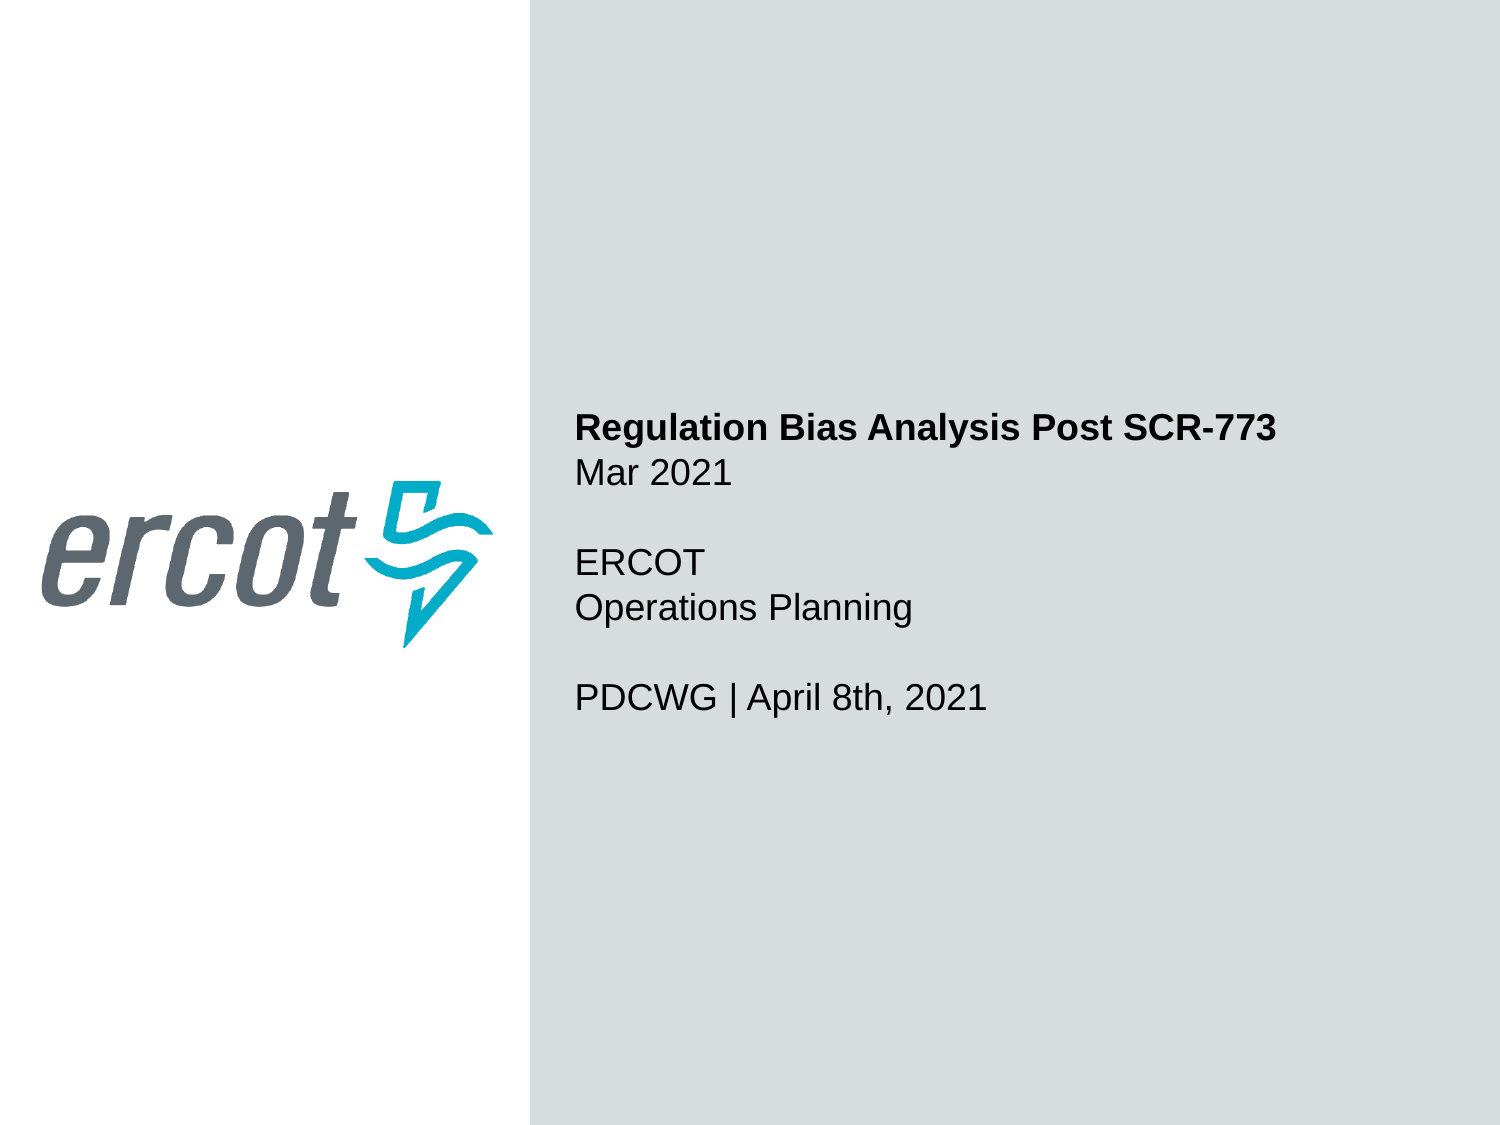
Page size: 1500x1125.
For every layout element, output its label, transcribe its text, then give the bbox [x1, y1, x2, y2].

text_box Regulation Bias Analysis Post SCR-773 Mar 2021 ERCOT Operations Planning PDCWG | April 8th, 2021 [559, 395, 1486, 726]
picture [32, 471, 501, 654]
